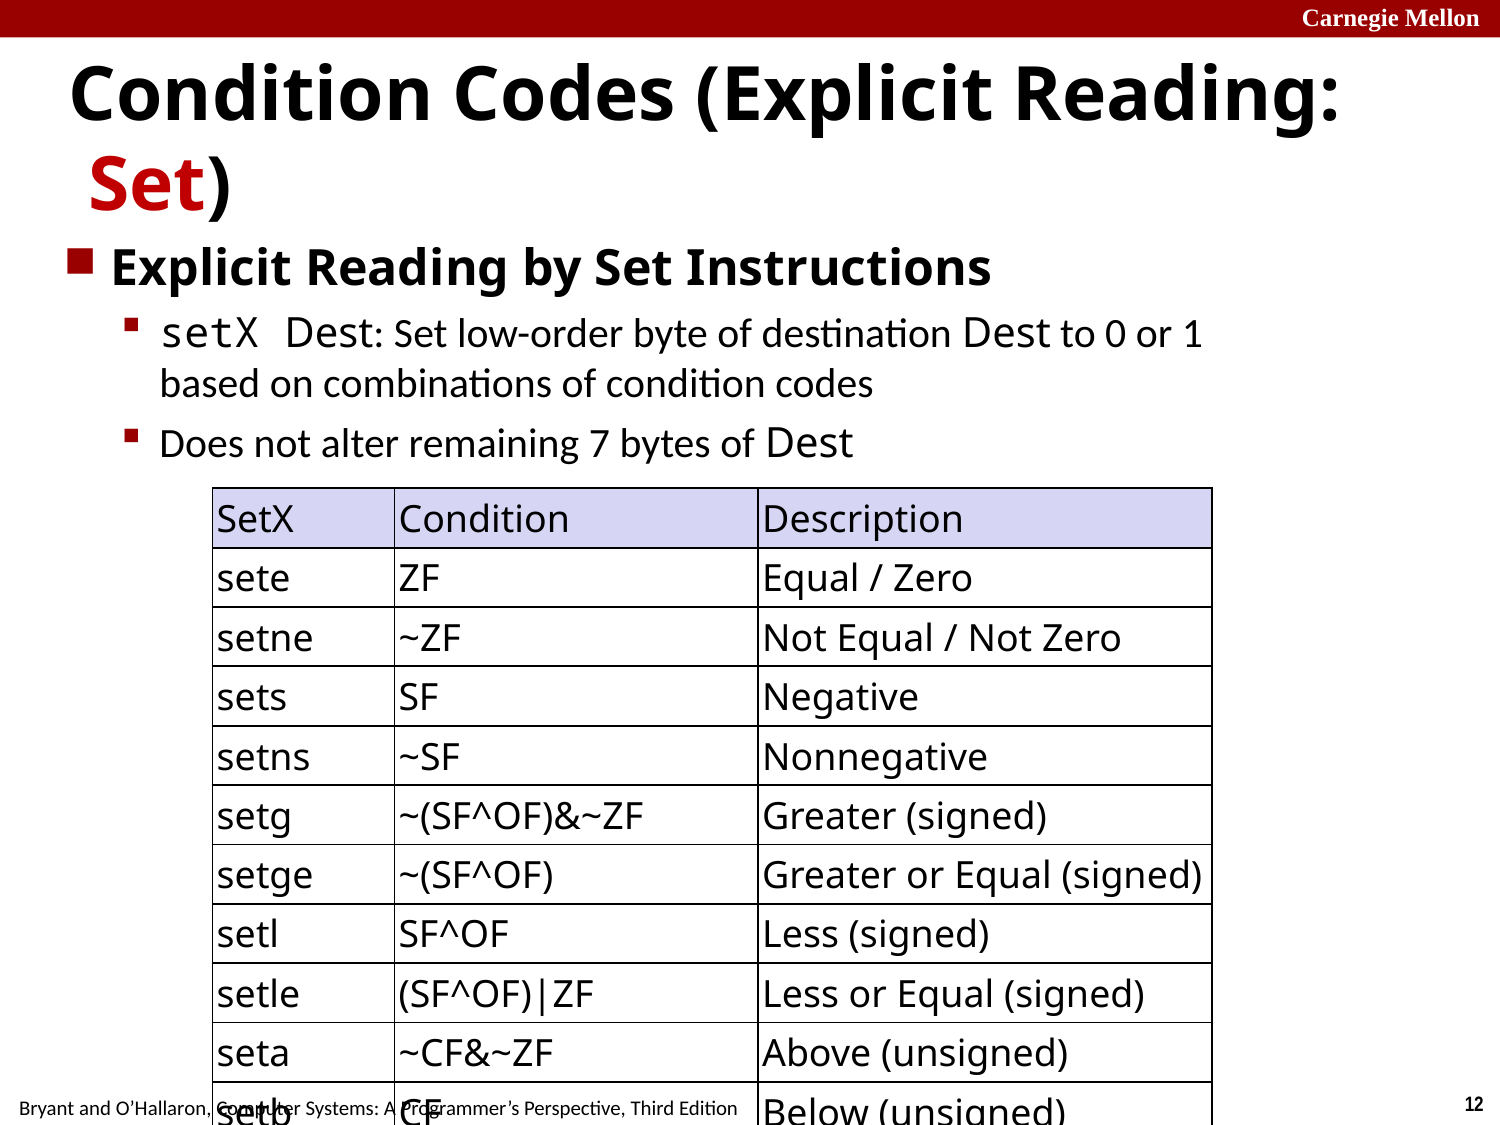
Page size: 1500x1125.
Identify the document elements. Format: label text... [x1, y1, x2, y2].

table_cell Less or Equal (signed) [759, 964, 1211, 1022]
table_cell Greater (signed) [759, 786, 1211, 844]
table_cell Equal / Zero [759, 549, 1211, 606]
table_cell SF^OF [395, 905, 757, 962]
table_cell (SF^OF)|ZF [395, 964, 757, 1022]
table_cell SF [395, 667, 757, 725]
table_cell setb [213, 1083, 394, 1125]
table_header Condition [395, 489, 757, 547]
table_cell ~(SF^OF)&~ZF [395, 786, 757, 844]
table_cell ~SF [395, 727, 757, 784]
table_cell setns [213, 727, 394, 784]
table_cell Negative [759, 667, 1211, 725]
table_cell ~(SF^OF) [395, 845, 757, 903]
table_cell seta [213, 1023, 394, 1081]
list Explicit Reading by Set Instructions setX Dest: Set low-order byte of destination Dest to 0 or 1 based on combinations of condition codes Does not alter remaining 7 bytes of Dest [62, 228, 1411, 1122]
table_cell setge [213, 845, 394, 903]
table_cell ~CF&~ZF [395, 1023, 757, 1081]
table_cell setl [213, 905, 394, 962]
table_cell Below (unsigned) [759, 1083, 1211, 1125]
table_cell Nonnegative [759, 727, 1211, 784]
table_cell setne [213, 608, 394, 665]
table_cell setg [213, 786, 394, 844]
table_cell ~ZF [395, 608, 757, 665]
table_cell ZF [395, 549, 757, 606]
table_cell CF [395, 1083, 757, 1125]
table_cell Greater or Equal (signed) [759, 845, 1211, 903]
title Condition Codes (Explicit Reading: Set) [62, 41, 1438, 230]
table_cell sets [213, 667, 394, 725]
table_header Description [759, 489, 1211, 547]
table_cell Less (signed) [759, 905, 1211, 962]
table_cell sete [213, 549, 394, 606]
table_cell Not Equal / Not Zero [759, 608, 1211, 665]
table_cell setle [213, 964, 394, 1022]
table_cell Above (unsigned) [759, 1023, 1211, 1081]
table_header SetX [213, 489, 394, 547]
